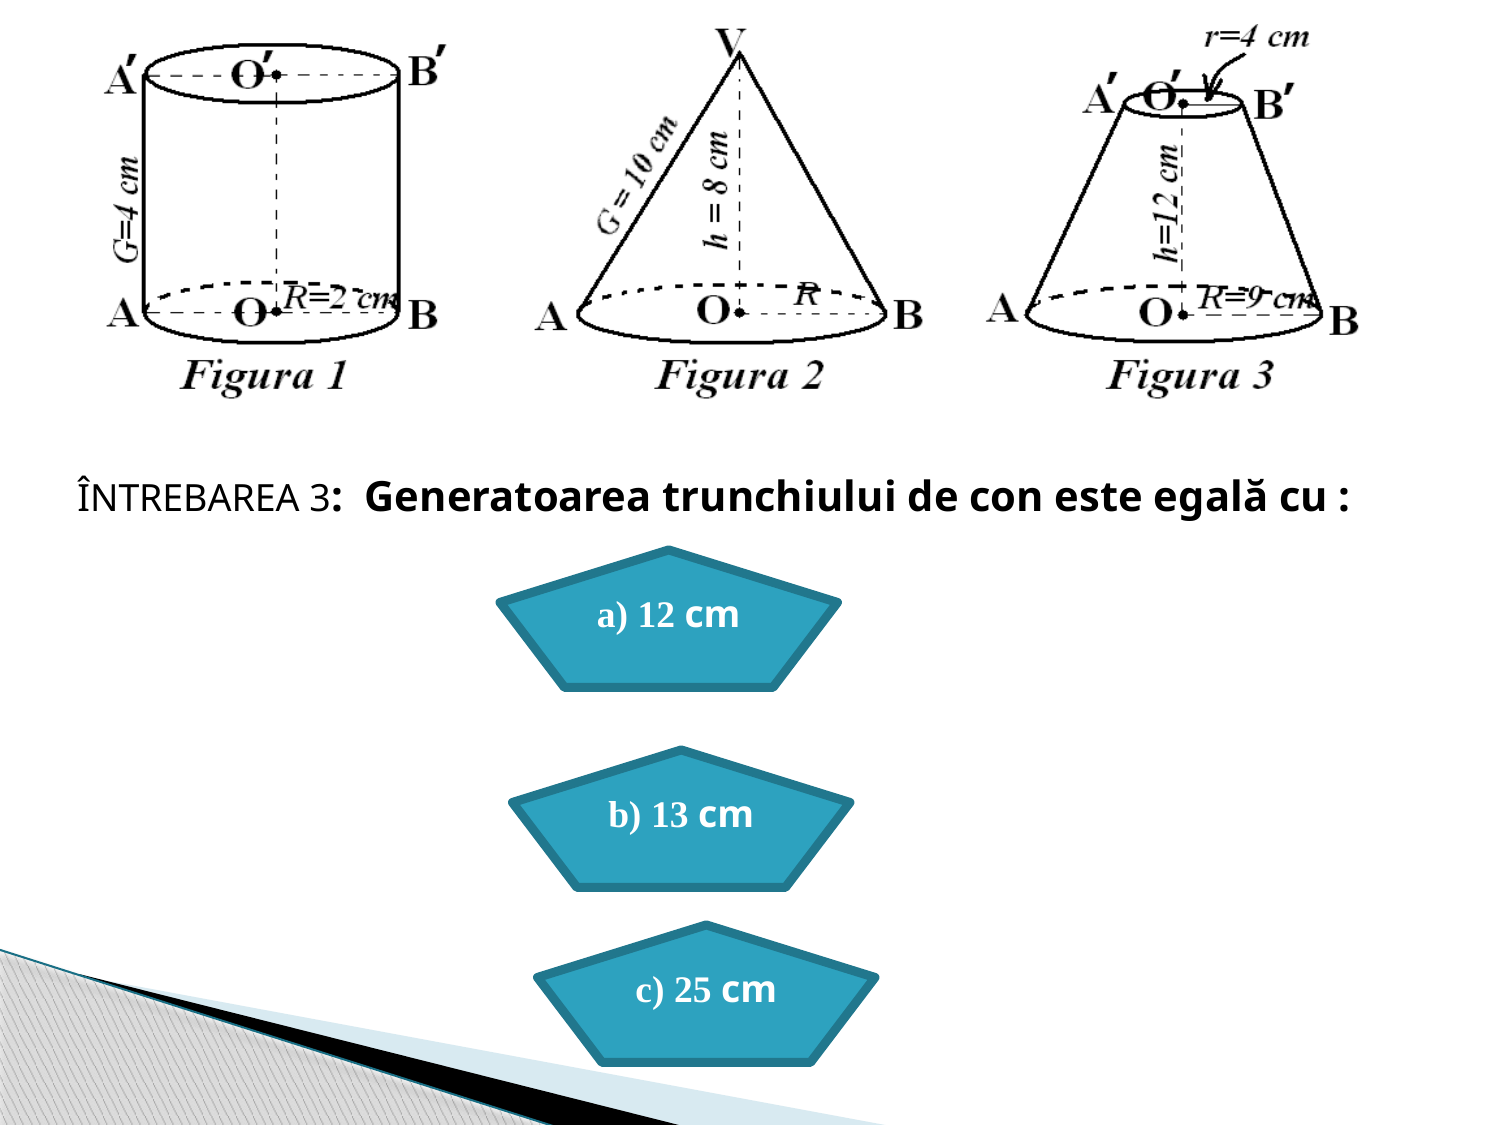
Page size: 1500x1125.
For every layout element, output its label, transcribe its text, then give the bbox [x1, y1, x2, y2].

text_box c) 25 cm [533, 920, 880, 1067]
text_box ÎNTREBAREA 3: Generatoarea trunchiului de con este egală cu : [62, 462, 1438, 528]
text_box a) 12 cm [495, 545, 842, 692]
picture [99, 24, 1383, 413]
text_box b) 13 cm [508, 745, 855, 892]
